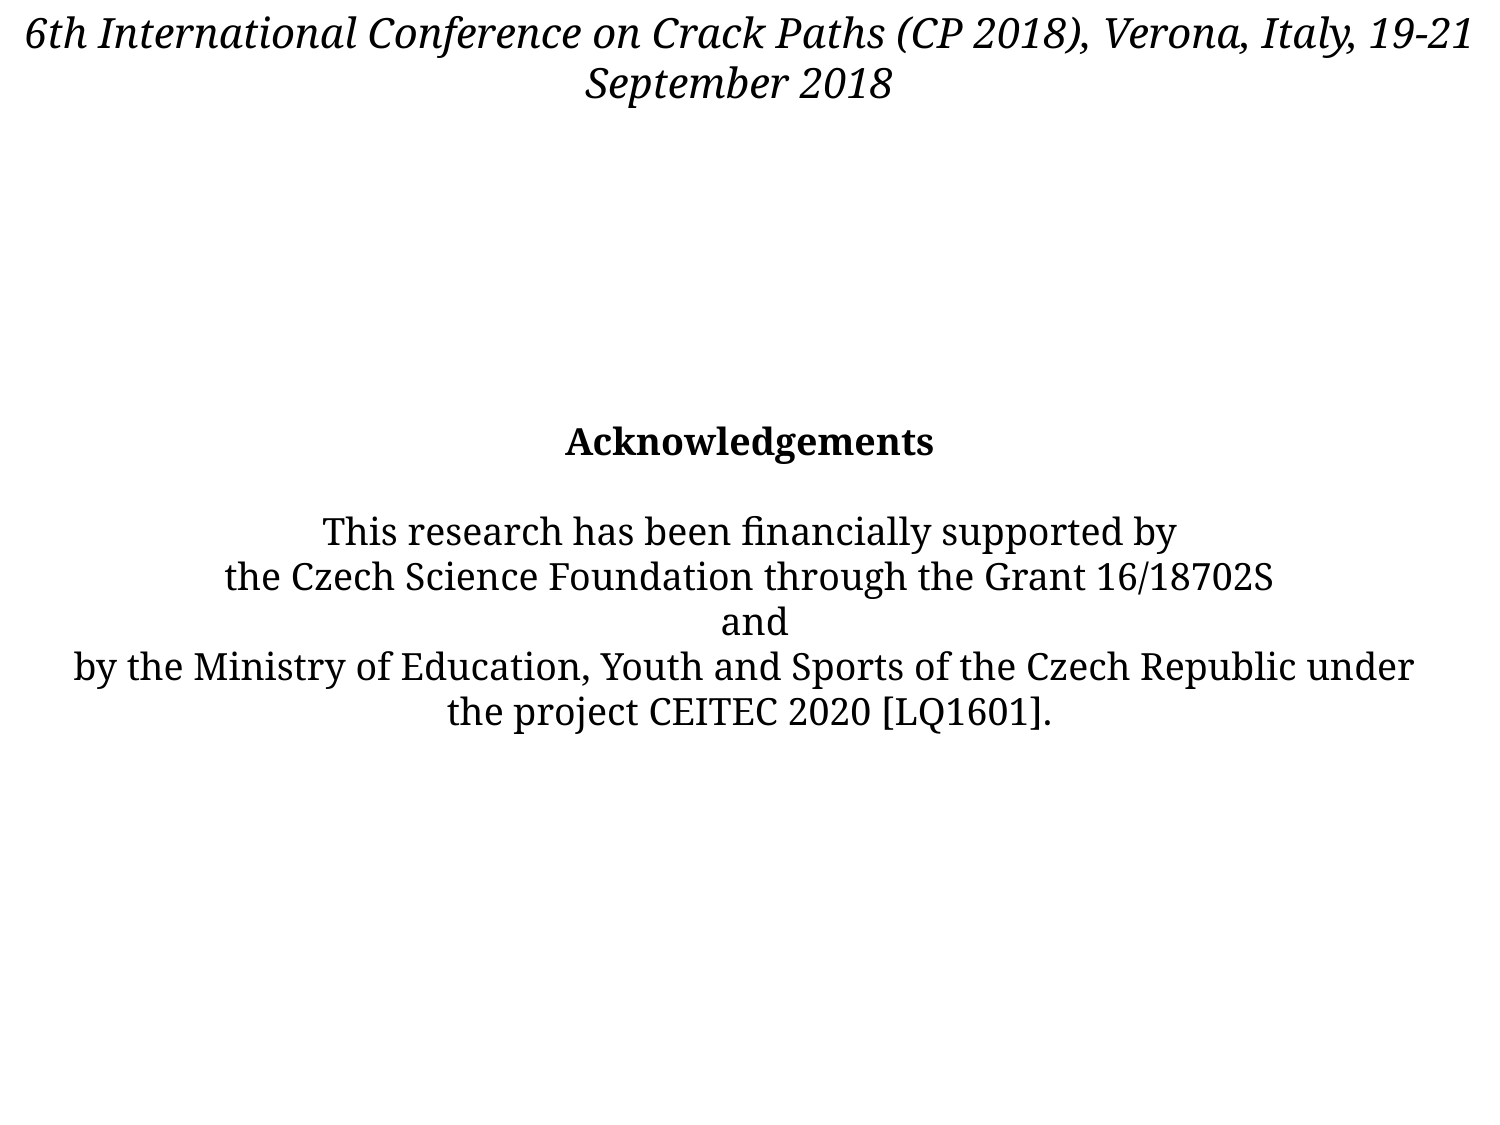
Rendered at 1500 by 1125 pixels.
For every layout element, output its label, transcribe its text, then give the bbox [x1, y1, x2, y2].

text_box 6th International Conference on Crack Paths (CP 2018), Verona, Italy, 19-21 September 2018 [0, 0, 1500, 115]
text_box Acknowledgements This research has been financially supported by the Czech Science Foundation through the Grant 16/18702S and by the Ministry of Education, Youth and Sports of the Czech Republic under the project CEITEC 2020 [LQ1601]. [0, 410, 1500, 740]
